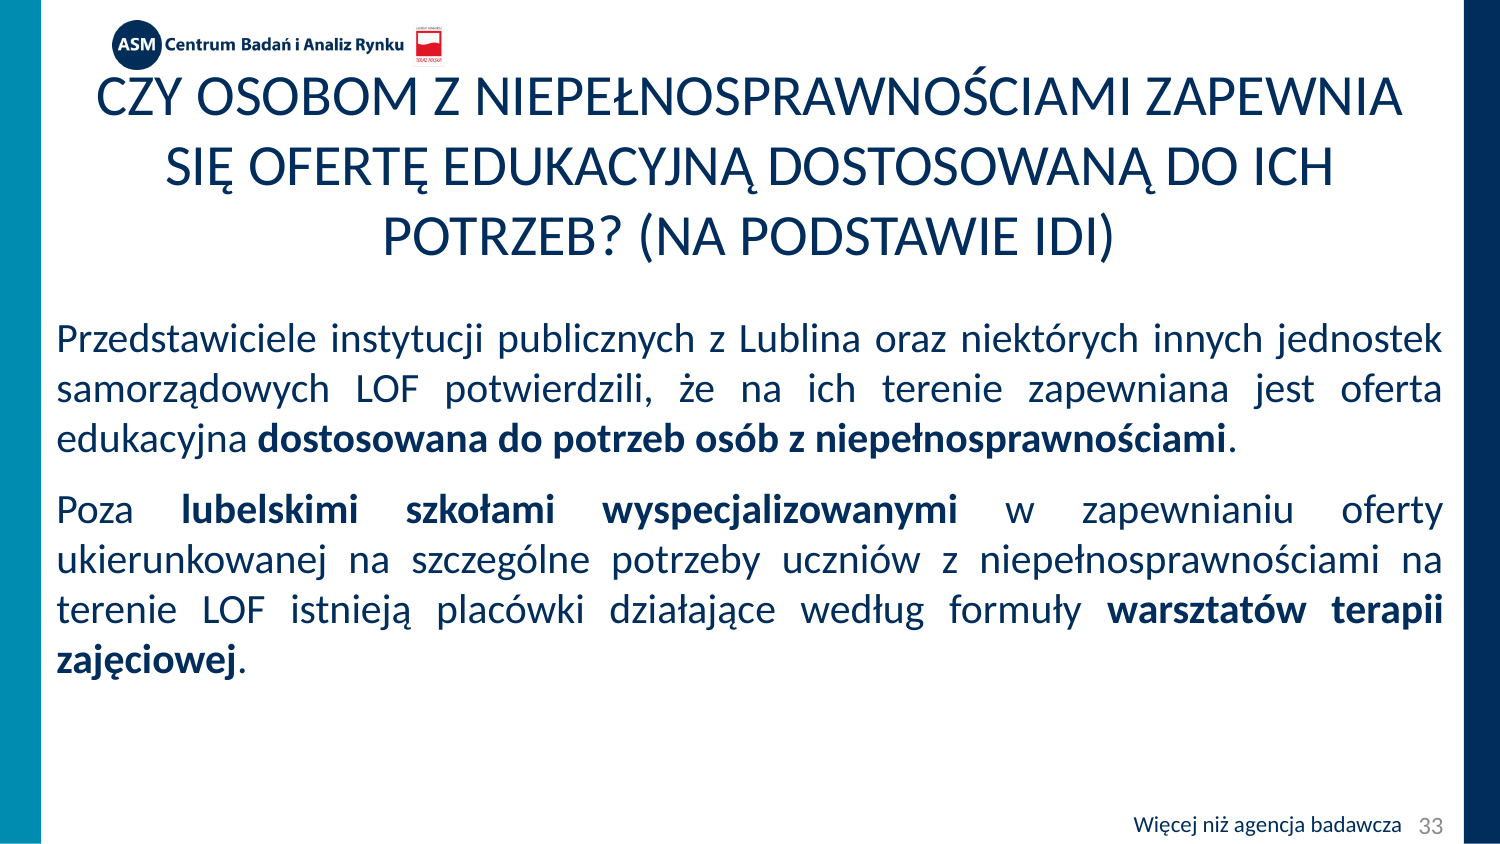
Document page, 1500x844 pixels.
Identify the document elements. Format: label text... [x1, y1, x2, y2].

slide_number 33 [1108, 812, 1459, 844]
title Czy osobom z niepełnosprawnościami zapewnia się ofertę edukacyjną dostosowaną do ich potrzeb? (na podstawie IDI) [41, 55, 1459, 269]
picture [112, 20, 445, 55]
list Przedstawiciele instytucji publicznych z Lublina oraz niektórych innych jednostek samorządowych LOF potwierdzili, że na ich terenie zapewniana jest oferta edukacyjna dostosowana do potrzeb osób z niepełnosprawnościami. Poza lubelskimi szkołami wyspecjalizowanymi w zapewnianiu oferty ukierunkowanej na szczególne potrzeby uczniów z niepełnosprawnościami na terenie LOF istnieją placówki działające według formuły warsztatów terapii zajęciowej. [41, 303, 1459, 812]
